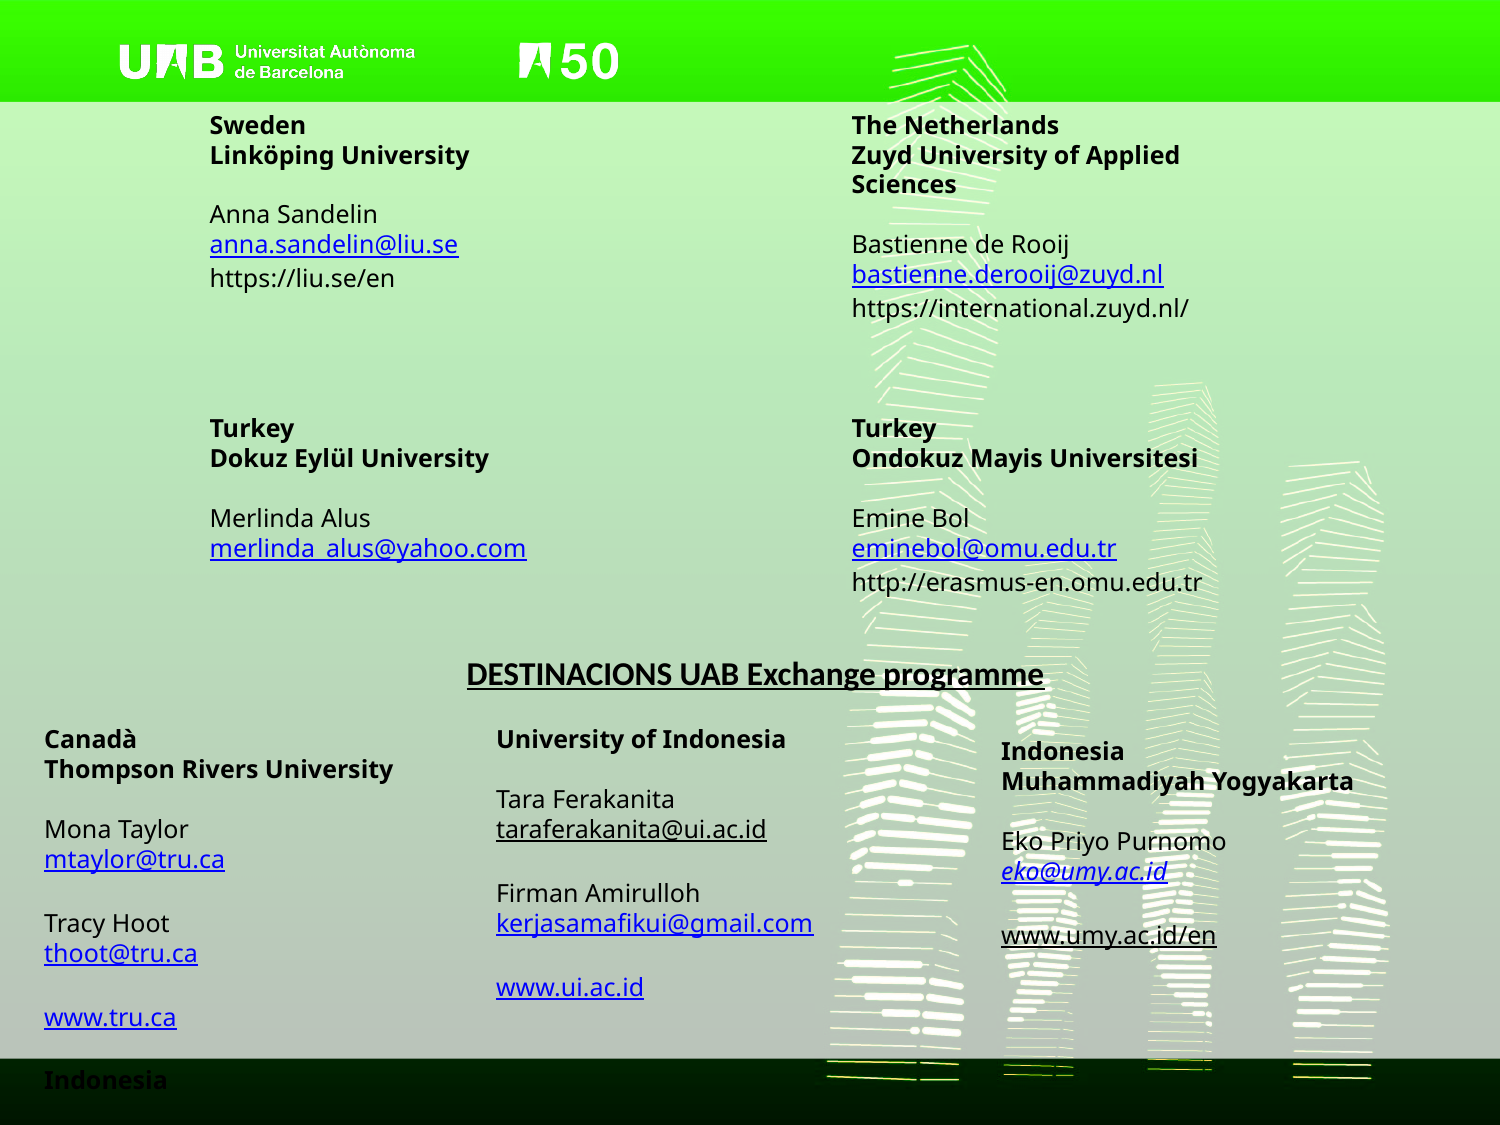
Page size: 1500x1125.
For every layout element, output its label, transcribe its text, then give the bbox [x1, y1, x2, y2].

text_box DESTINACIONS UAB Exchange programme [360, 645, 1152, 700]
text_box Canadà Thompson Rivers University Mona Taylor mtaylor@tru.ca Tracy Hoot thoot@tru.ca www.tru.ca Indonesia University of Indonesia Tara Ferakanita taraferakanita@ui.ac.id Firman Amirulloh kerjasamafikui@gmail.com www.ui.ac.id [29, 716, 963, 1109]
text_box The Netherlands Zuyd University of Applied Sciences Bastienne de Rooij bastienne.derooij@zuyd.nl https://international.zuyd.nl/ Turkey Ondokuz Mayis Universitesi Emine Bol eminebol@omu.edu.tr http://erasmus-en.omu.edu.tr [836, 101, 1227, 649]
picture [0, 0, 1500, 101]
text_box Sweden Linköping University Anna Sandelin anna.sandelin@liu.se https://liu.se/en Turkey Dokuz Eylül University Merlinda Alus merlinda_alus@yahoo.com [194, 101, 632, 619]
picture [0, 1059, 1500, 1125]
text_box Indonesia Muhammadiyah Yogyakarta Eko Priyo Purnomo eko@umy.ac.id www.umy.ac.id/en [986, 728, 1400, 961]
